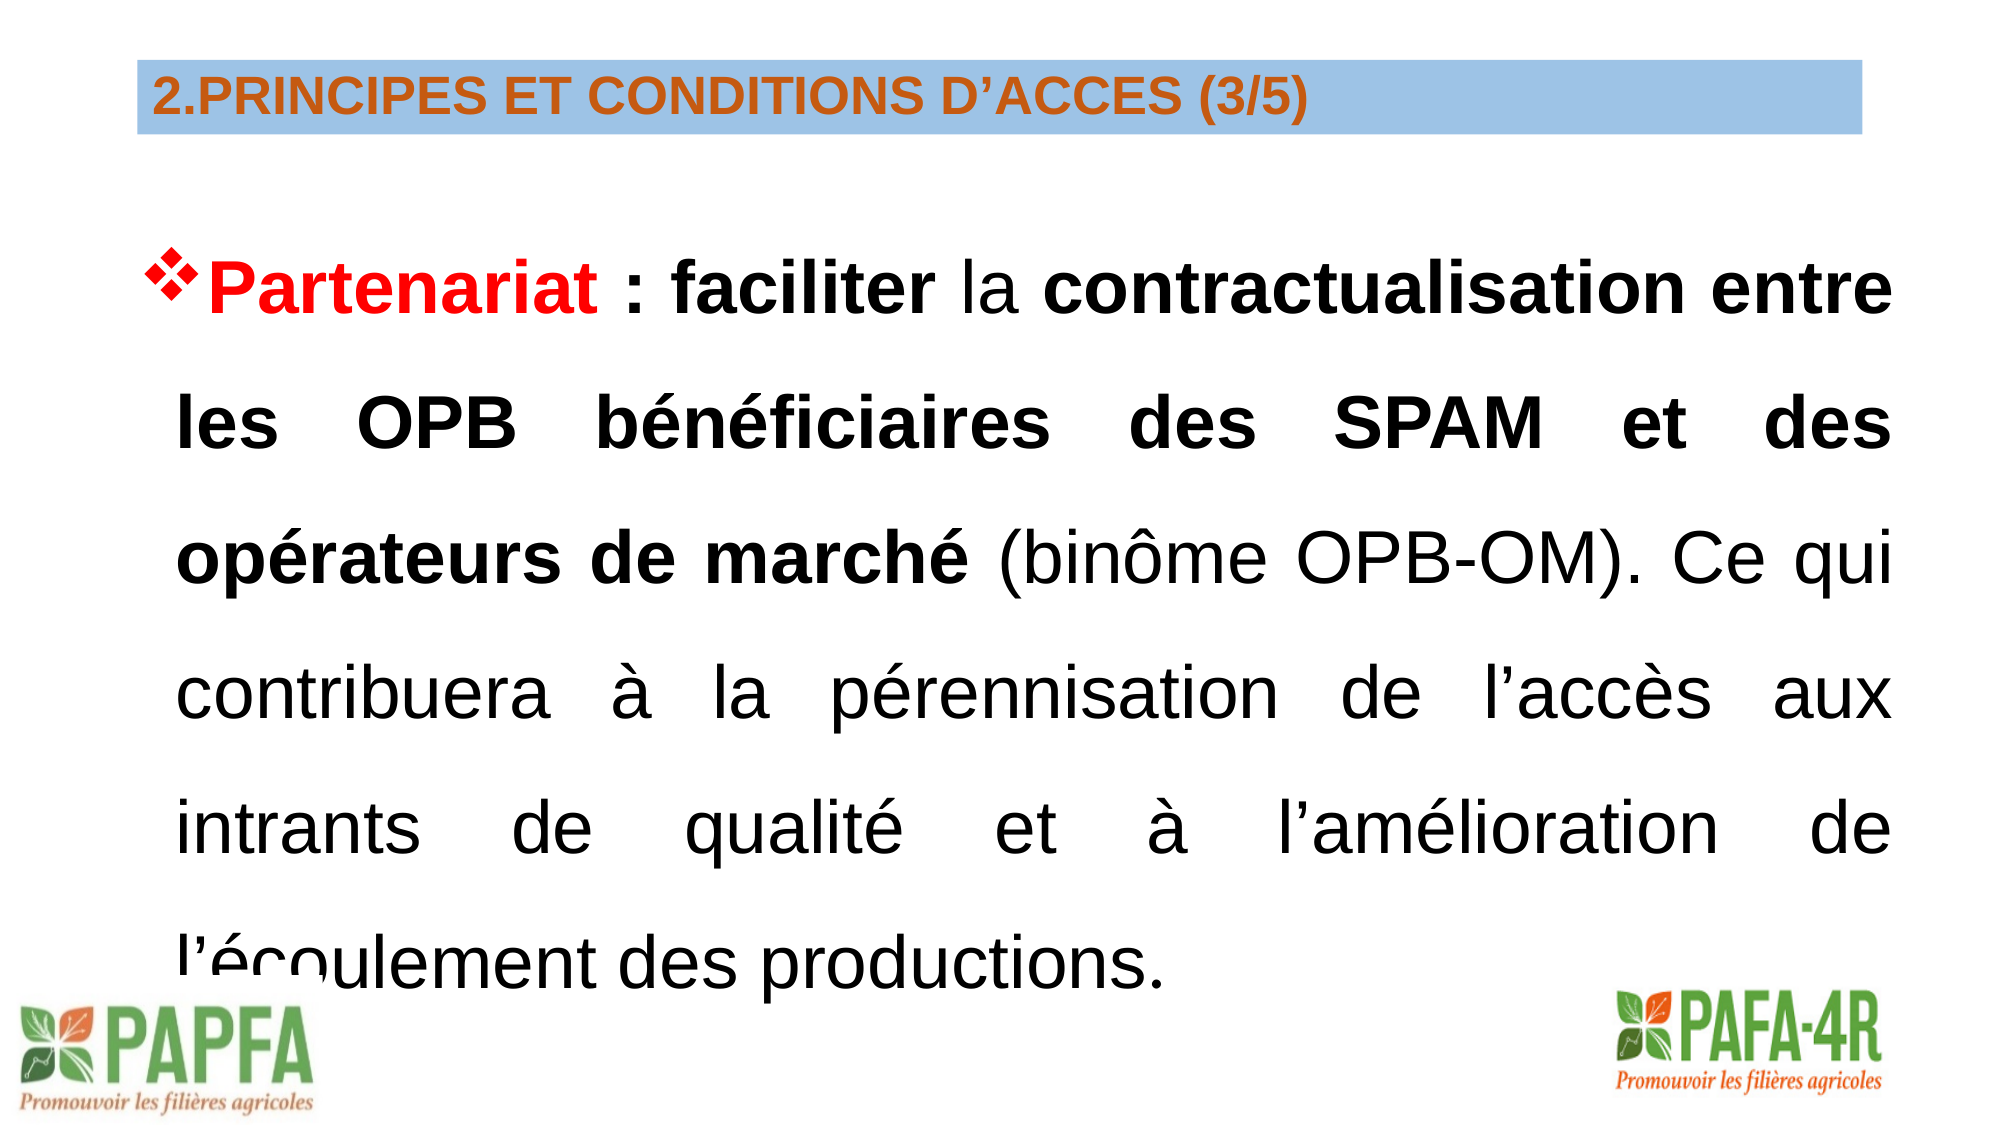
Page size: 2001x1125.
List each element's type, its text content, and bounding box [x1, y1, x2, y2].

picture [0, 975, 323, 1125]
list Partenariat : faciliter la contractualisation entre les OPB bénéficiaires des SPAM et des opérateurs de marché (binôme OPB-OM). Ce qui contribuera à la pérennisation de l’accès aux intrants de qualité et à l’amélioration de l’écoulement des productions. [123, 186, 1910, 1090]
text_box 2.PRINCIPES ET CONDITIONS D’ACCES (3/5) [137, 59, 1863, 135]
picture [1606, 975, 1894, 1115]
